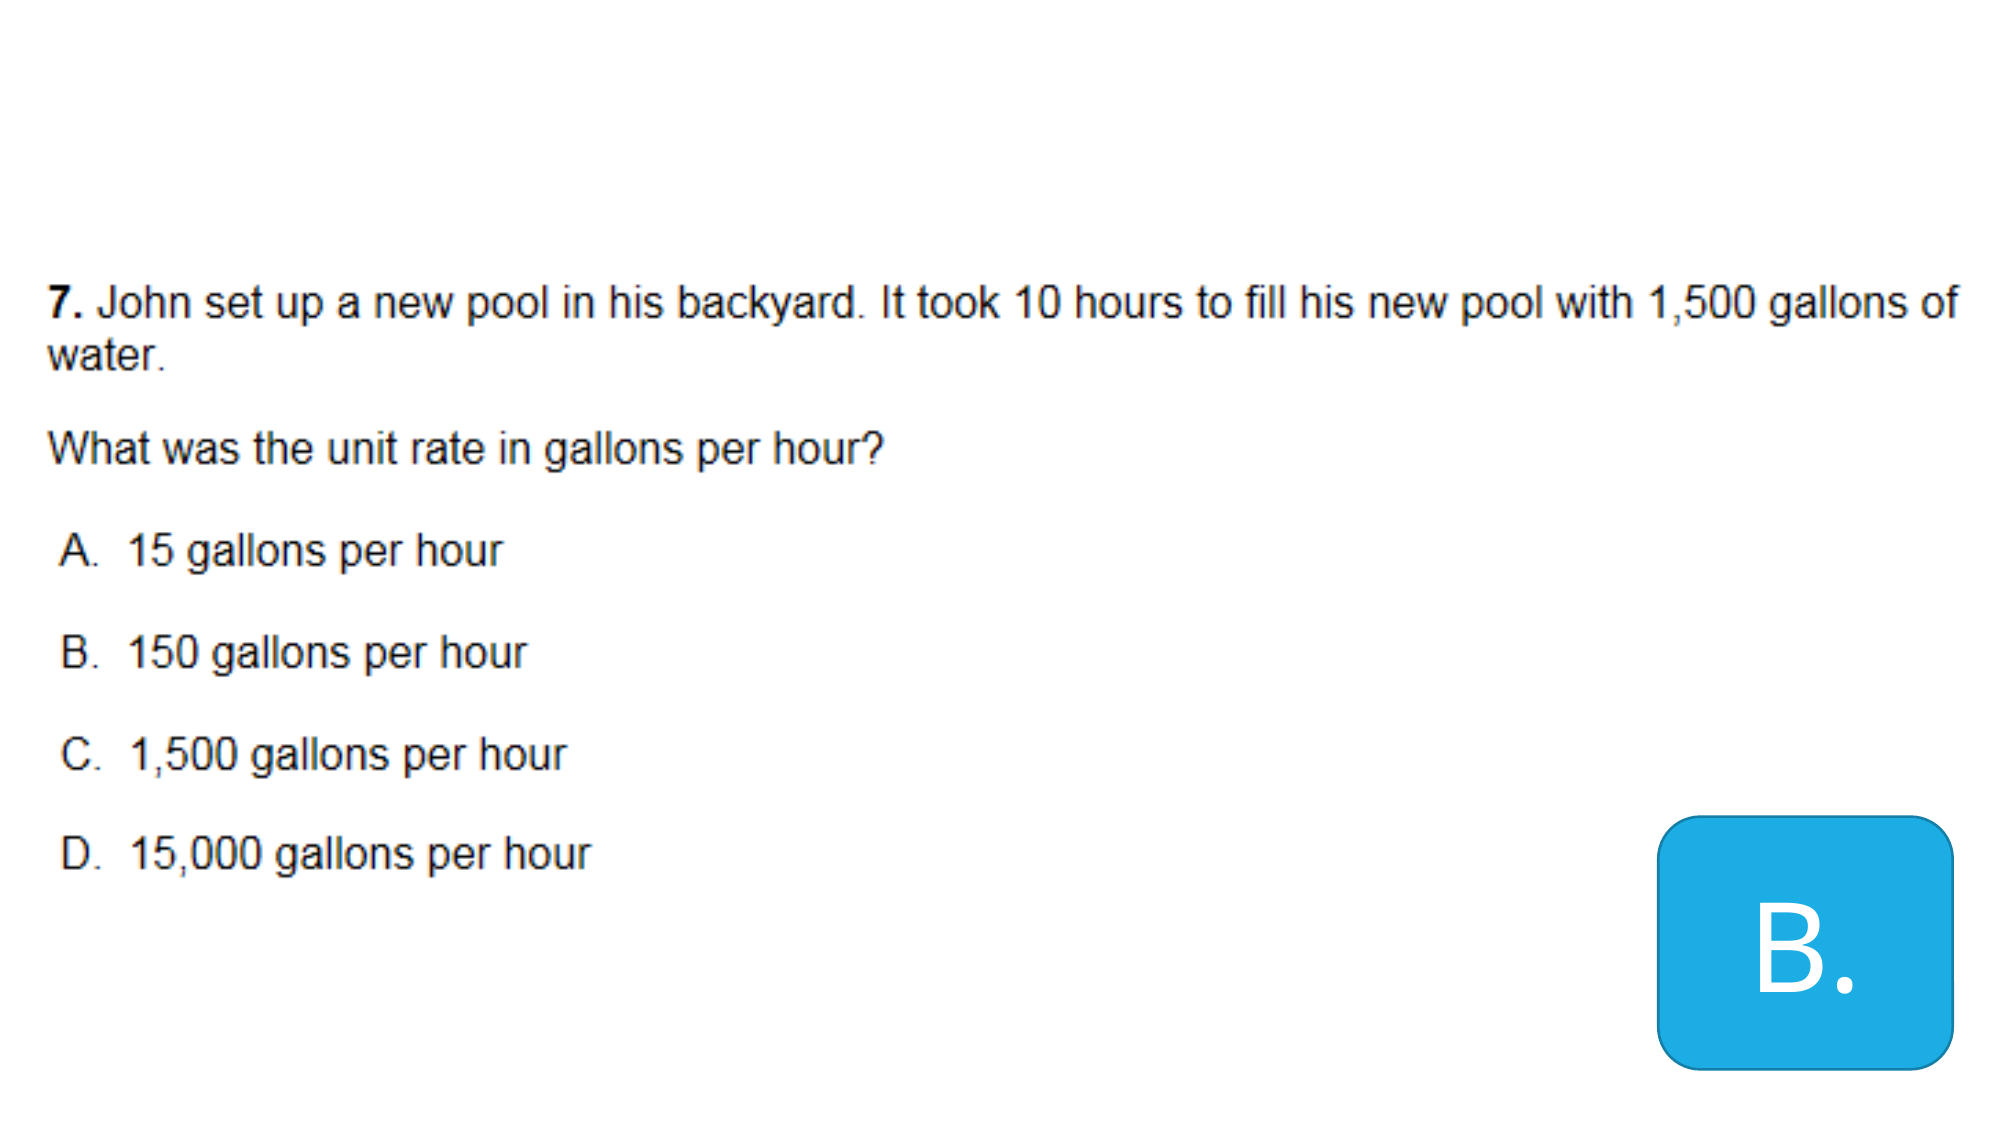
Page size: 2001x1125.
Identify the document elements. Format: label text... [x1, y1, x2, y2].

picture [17, 272, 1978, 915]
text_box B. [1656, 923, 1955, 1071]
